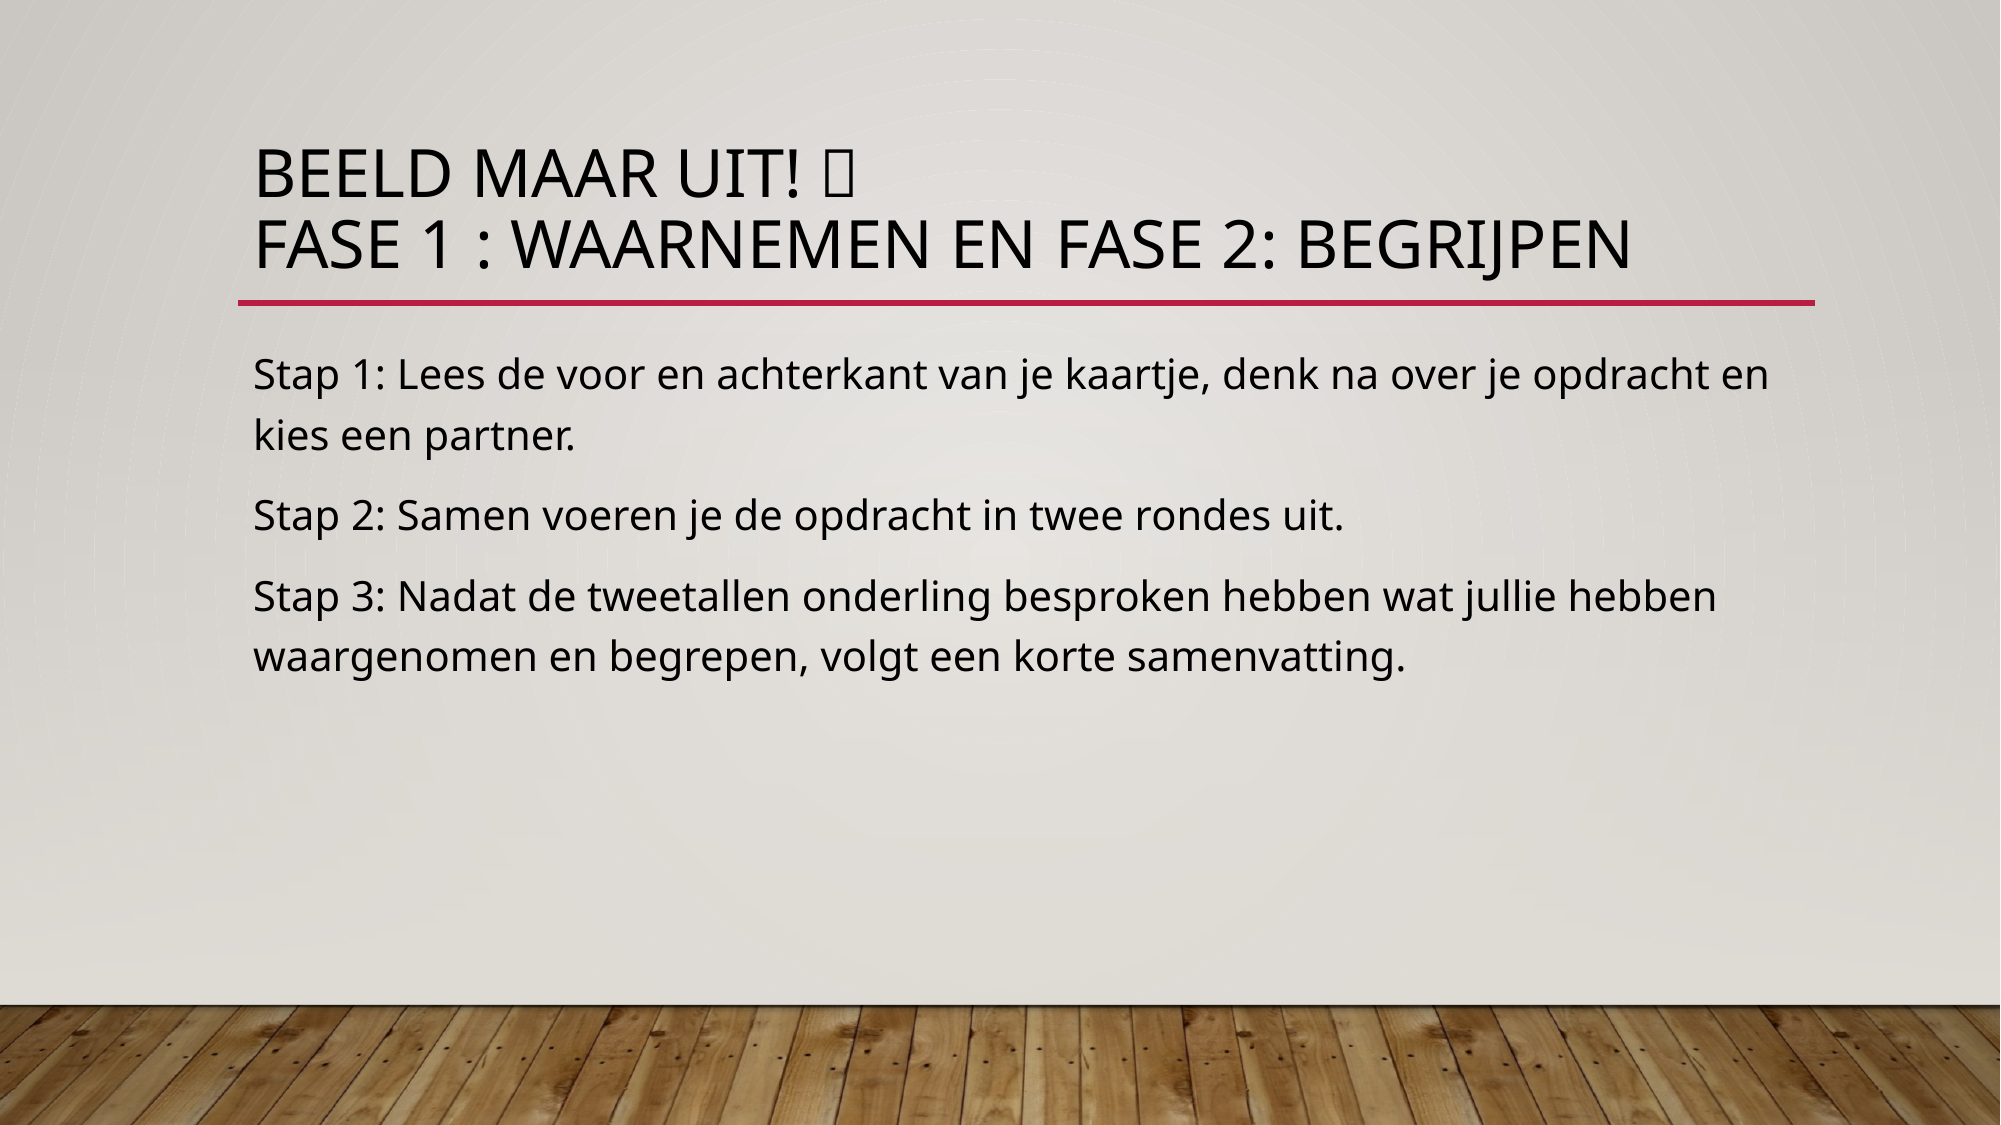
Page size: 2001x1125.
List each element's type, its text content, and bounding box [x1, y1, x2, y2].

title Beeld maar uit!  Fase 1 : waarnemen en Fase 2: Begrijpen [238, 131, 1814, 305]
list Stap 1: Lees de voor en achterkant van je kaartje, denk na over je opdracht en kies een partner. Stap 2: Samen voeren je de opdracht in twee rondes uit. Stap 3: Nadat de tweetallen onderling besproken hebben wat jullie hebben waargenomen en begrepen, volgt een korte samenvatting. [238, 330, 1814, 897]
picture [0, 1005, 2000, 1125]
